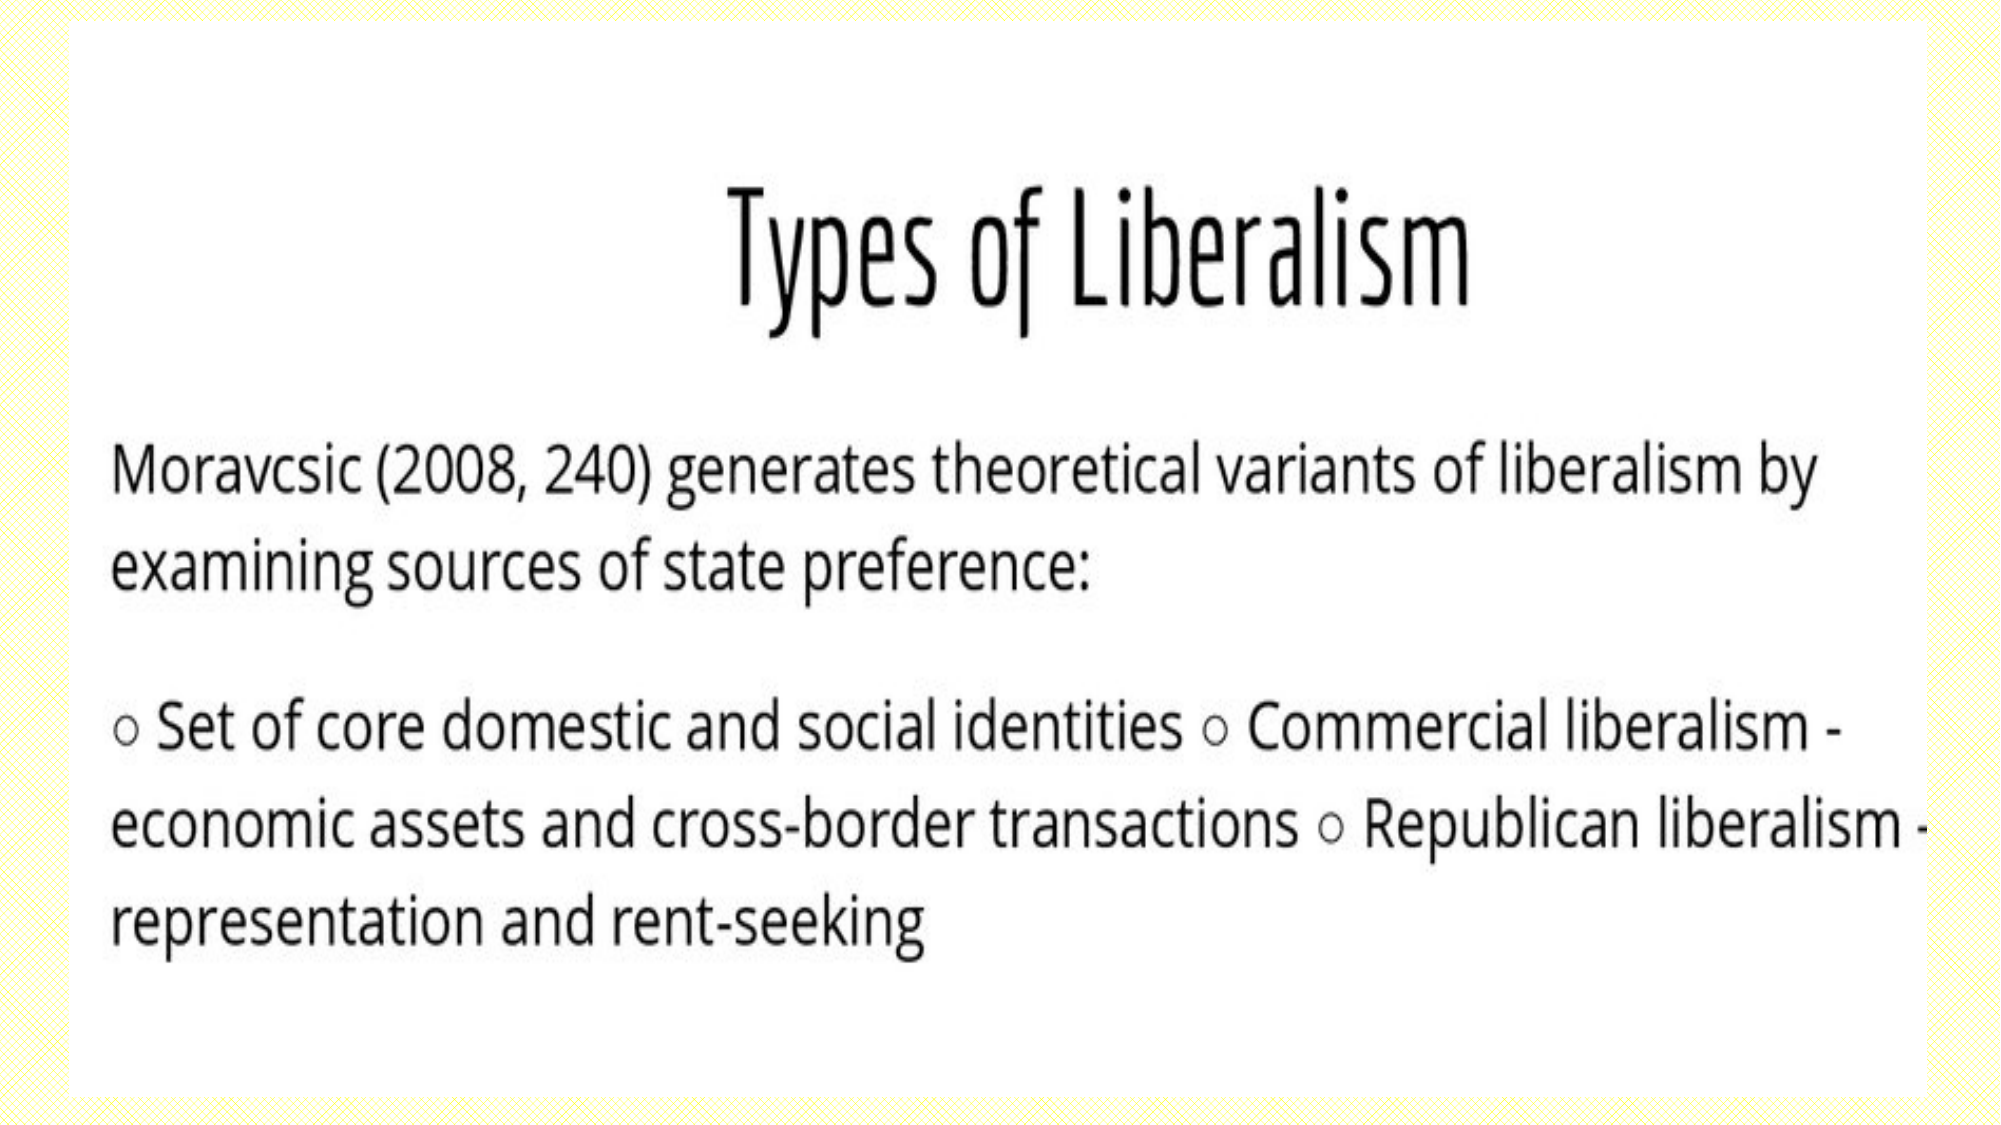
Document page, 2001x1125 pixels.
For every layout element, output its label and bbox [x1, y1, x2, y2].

picture [69, 21, 1927, 1097]
